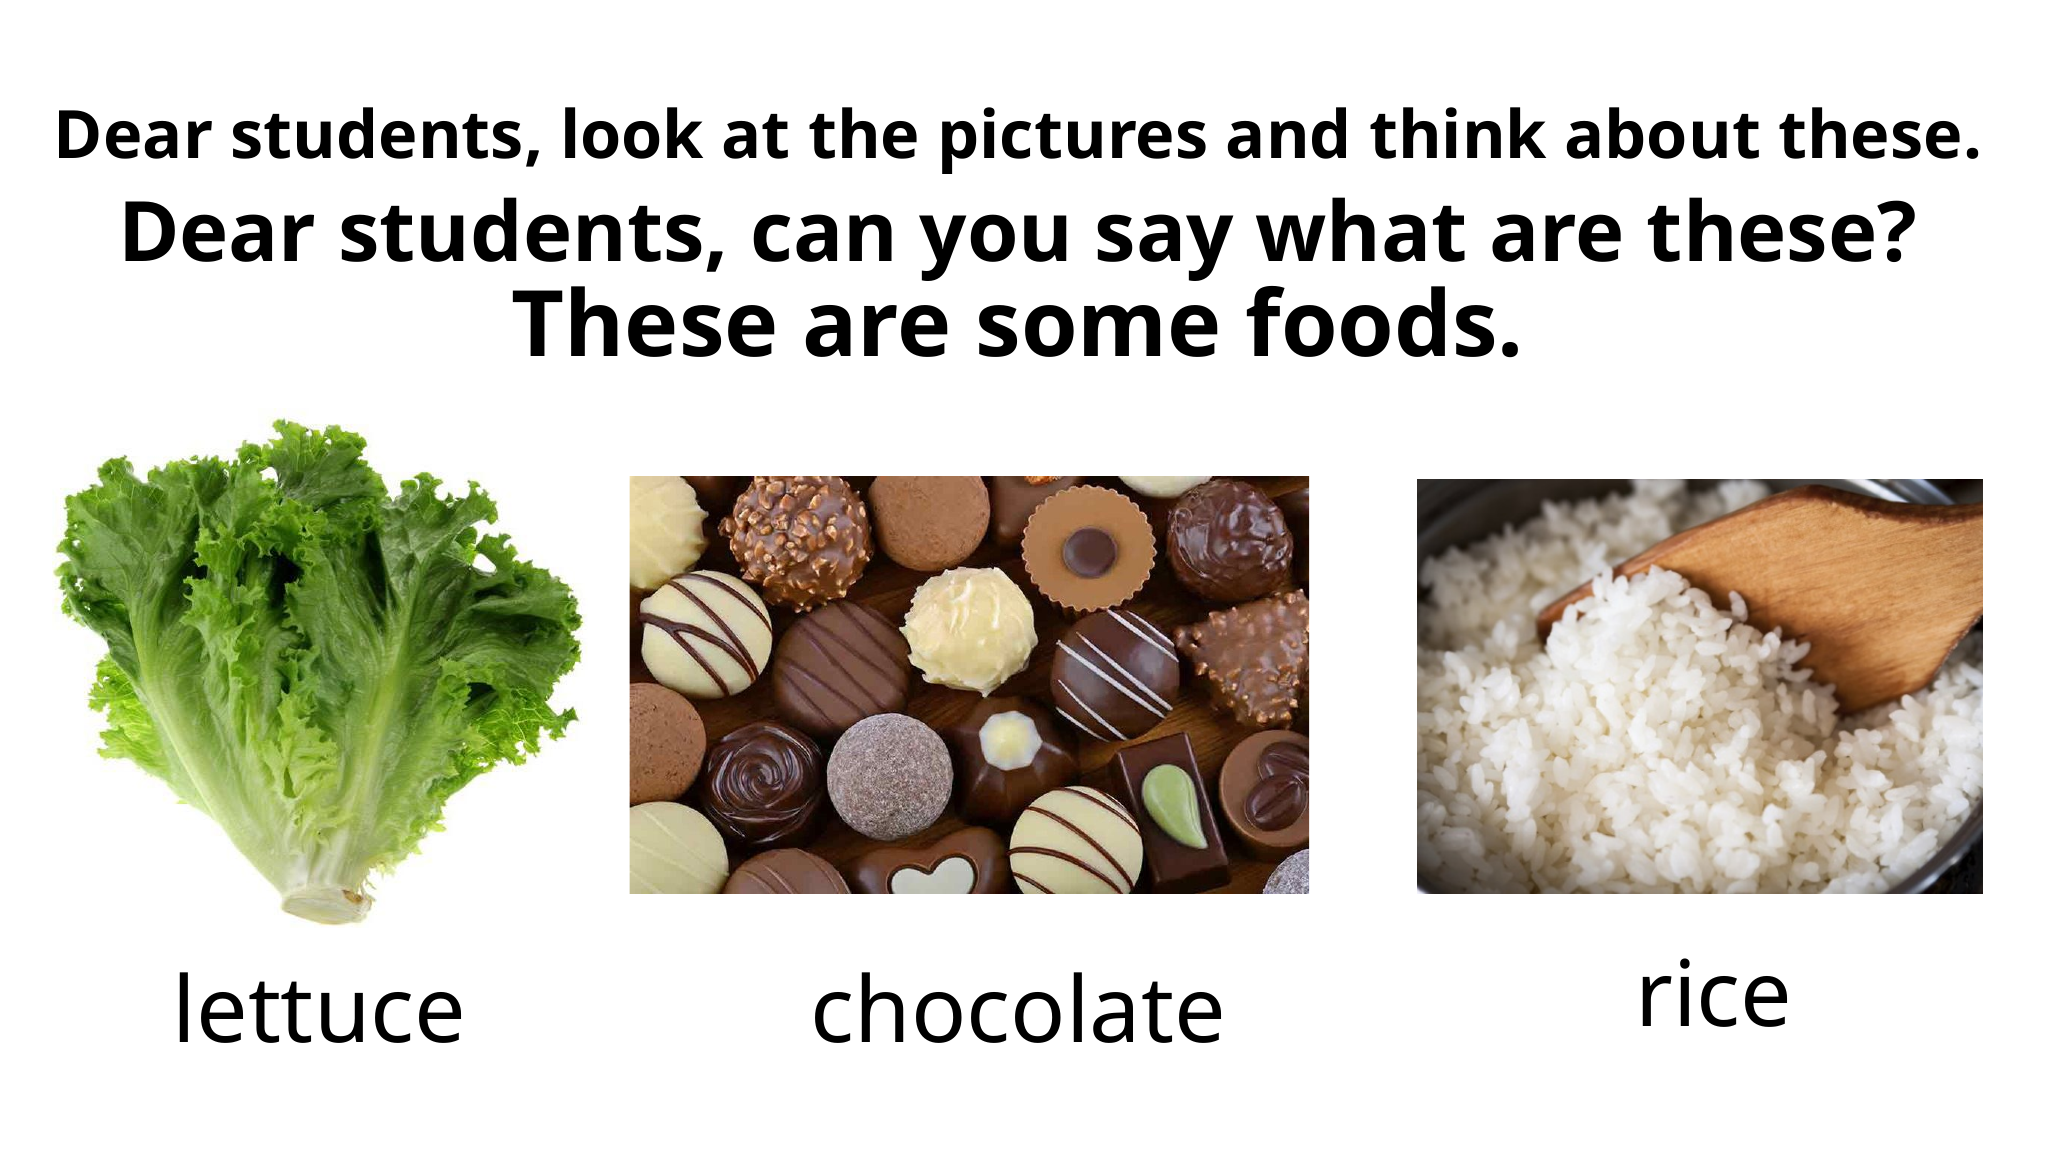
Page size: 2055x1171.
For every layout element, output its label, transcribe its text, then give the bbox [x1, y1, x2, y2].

text_box chocolate [795, 943, 1242, 1068]
picture [1417, 478, 1983, 895]
picture [52, 408, 588, 929]
text_box Dear students, can you say what are these? [103, 170, 1934, 286]
text_box Dear students, look at the pictures and think about these. [39, 84, 1999, 180]
text_box lettuce [158, 943, 482, 1068]
picture [629, 476, 1310, 895]
text_box These are some foods. [497, 256, 1541, 382]
text_box rice [1620, 927, 1808, 1053]
